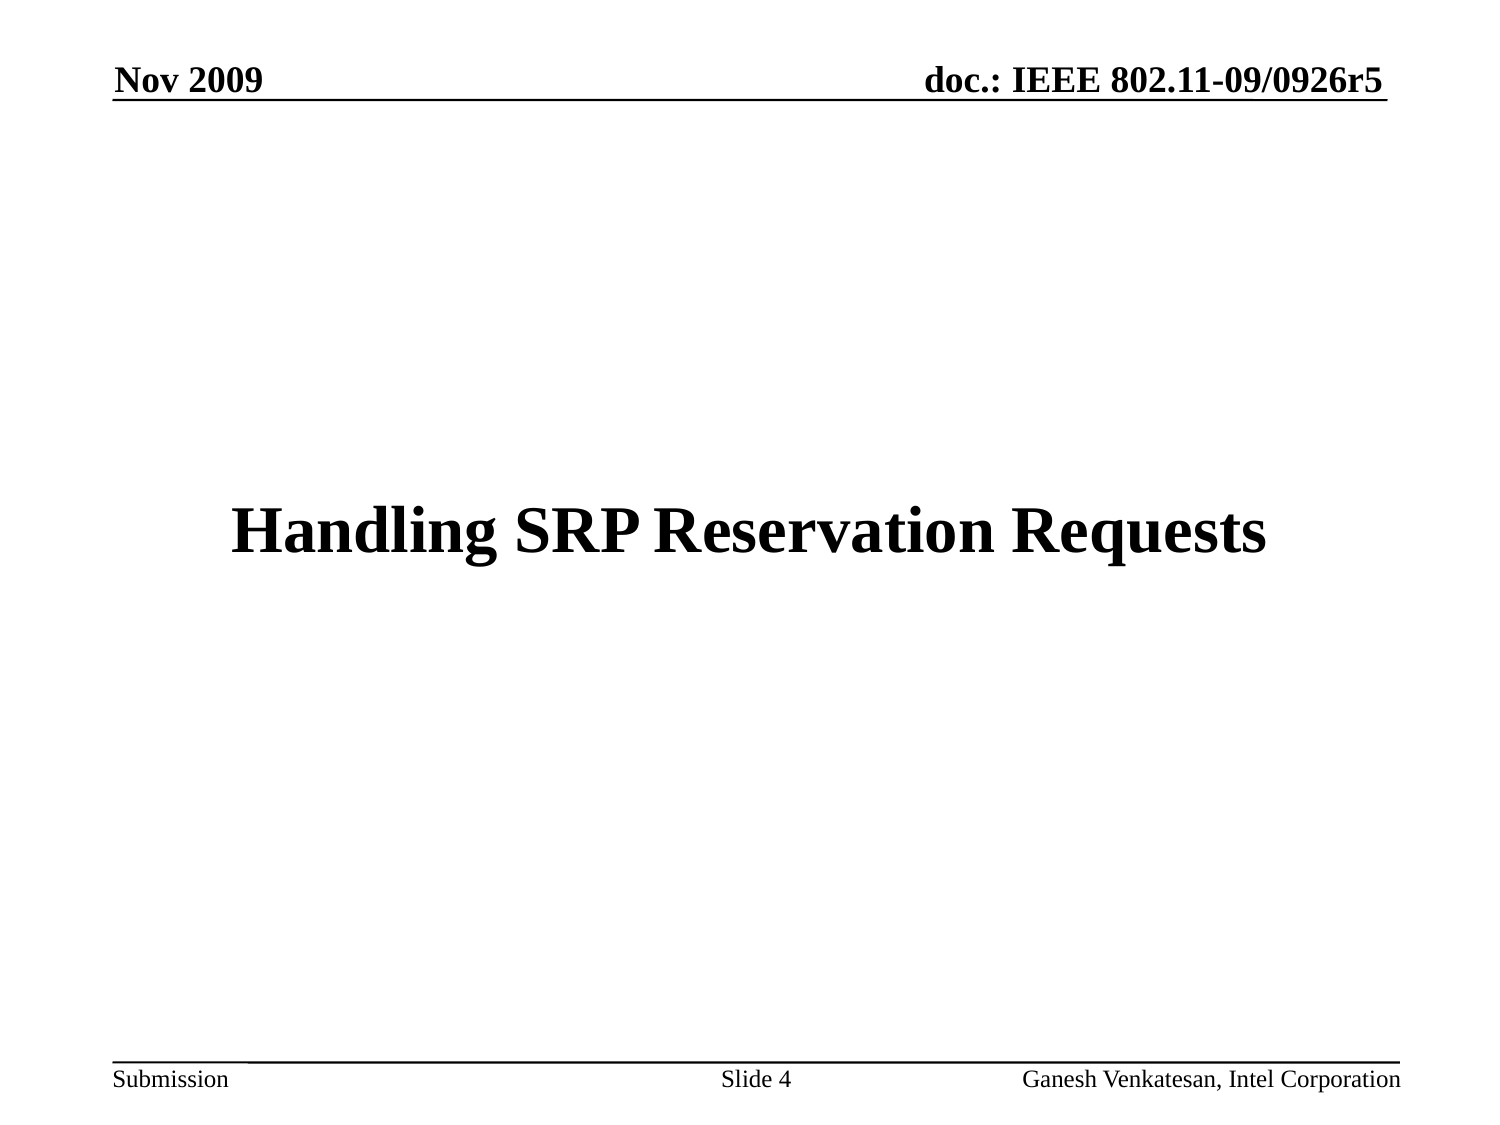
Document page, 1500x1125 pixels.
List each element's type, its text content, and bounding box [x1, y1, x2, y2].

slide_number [114, 54, 268, 101]
footer Ganesh Venkatesan, Intel Corporation [1016, 1061, 1402, 1093]
title Handling SRP Reservation Requests [112, 404, 1388, 647]
slide_number Slide 4 [712, 1061, 800, 1093]
